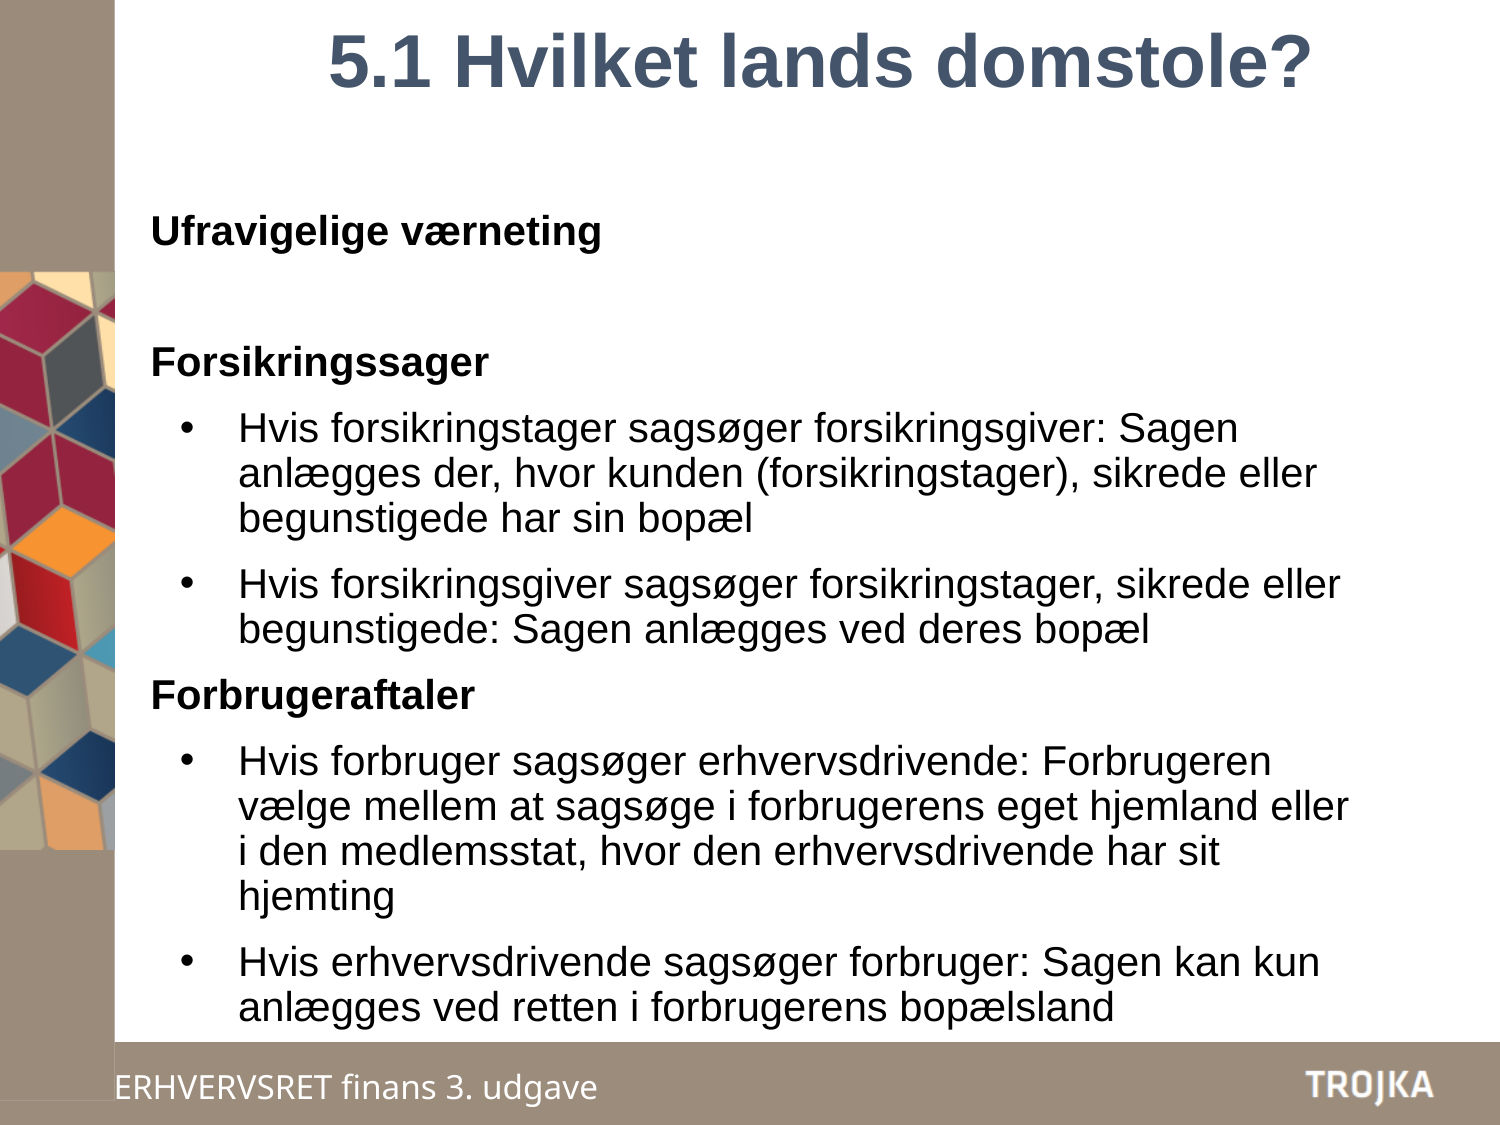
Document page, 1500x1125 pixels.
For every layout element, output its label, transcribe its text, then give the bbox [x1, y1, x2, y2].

picture [0, 0, 115, 1100]
text_box 5.1 Hvilket lands domstole? [218, 5, 1425, 110]
picture [0, 1042, 1500, 1125]
text_box Ufravigelige værneting Forsikringssager Hvis forsikringstager sagsøger forsikringsgiver: Sagen anlægges der, hvor kunden (forsikringstager), sikrede eller begunstigede har sin bopæl Hvis forsikringsgiver sagsøger forsikringstager, sikrede eller begunstigede: Sagen anlægges ved deres bopæl Forbrugeraftaler Hvis forbruger sagsøger erhvervsdrivende: Forbrugeren vælge mellem at sagsøge i forbrugerens eget hjemland eller i den medlemsstat, hvor den erhvervsdrivende har sit hjemting Hvis erhvervsdrivende sagsøger forbruger: Sagen kan kun anlægges ved retten i forbrugerens bopælsland [135, 201, 1376, 988]
